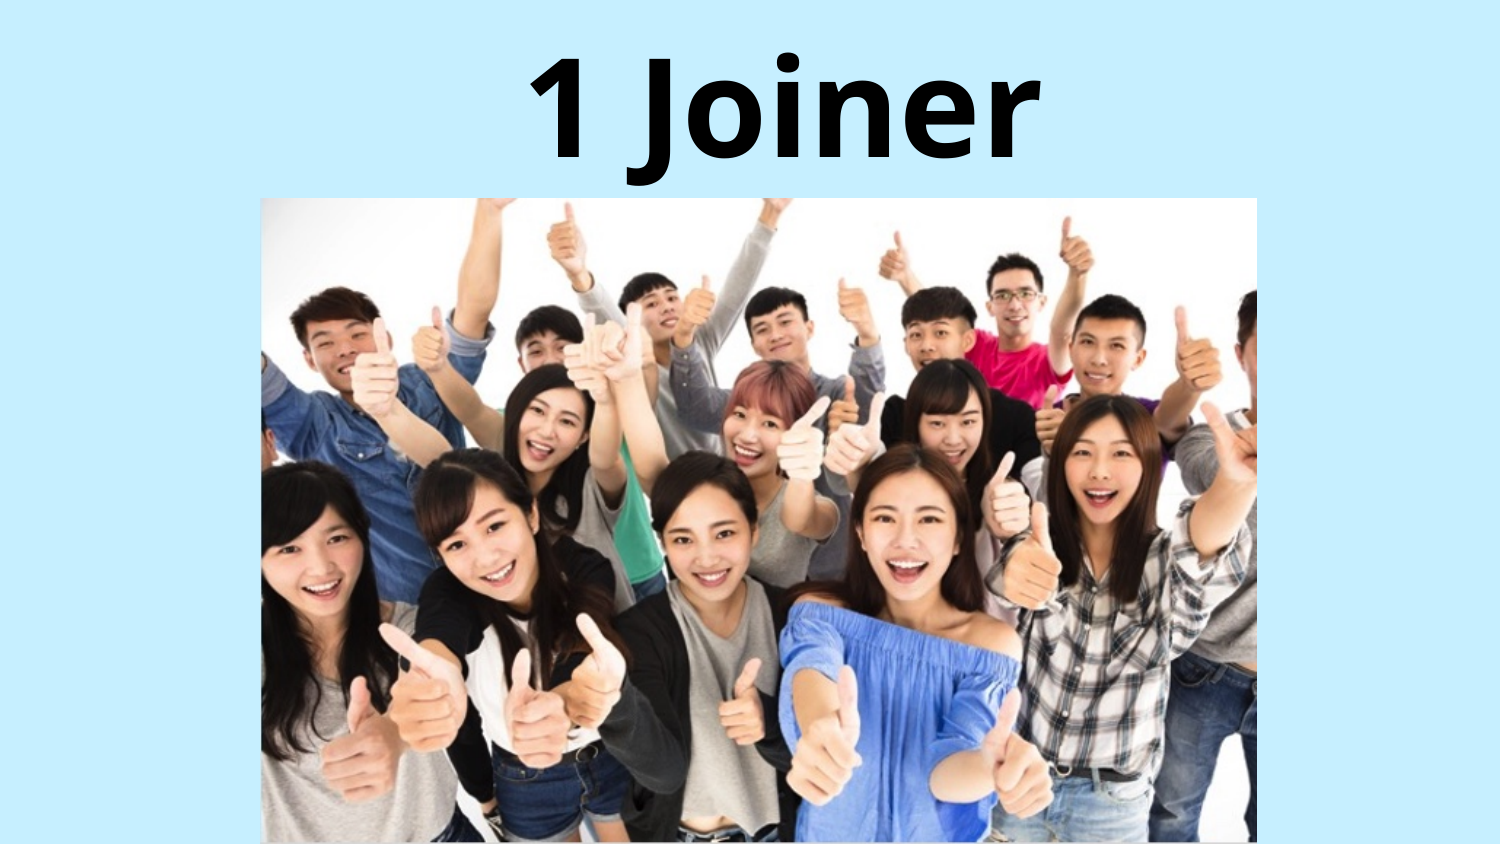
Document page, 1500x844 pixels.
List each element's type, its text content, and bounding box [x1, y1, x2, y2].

picture [259, 198, 1257, 844]
text_box 1 Joiner [508, 12, 1059, 193]
